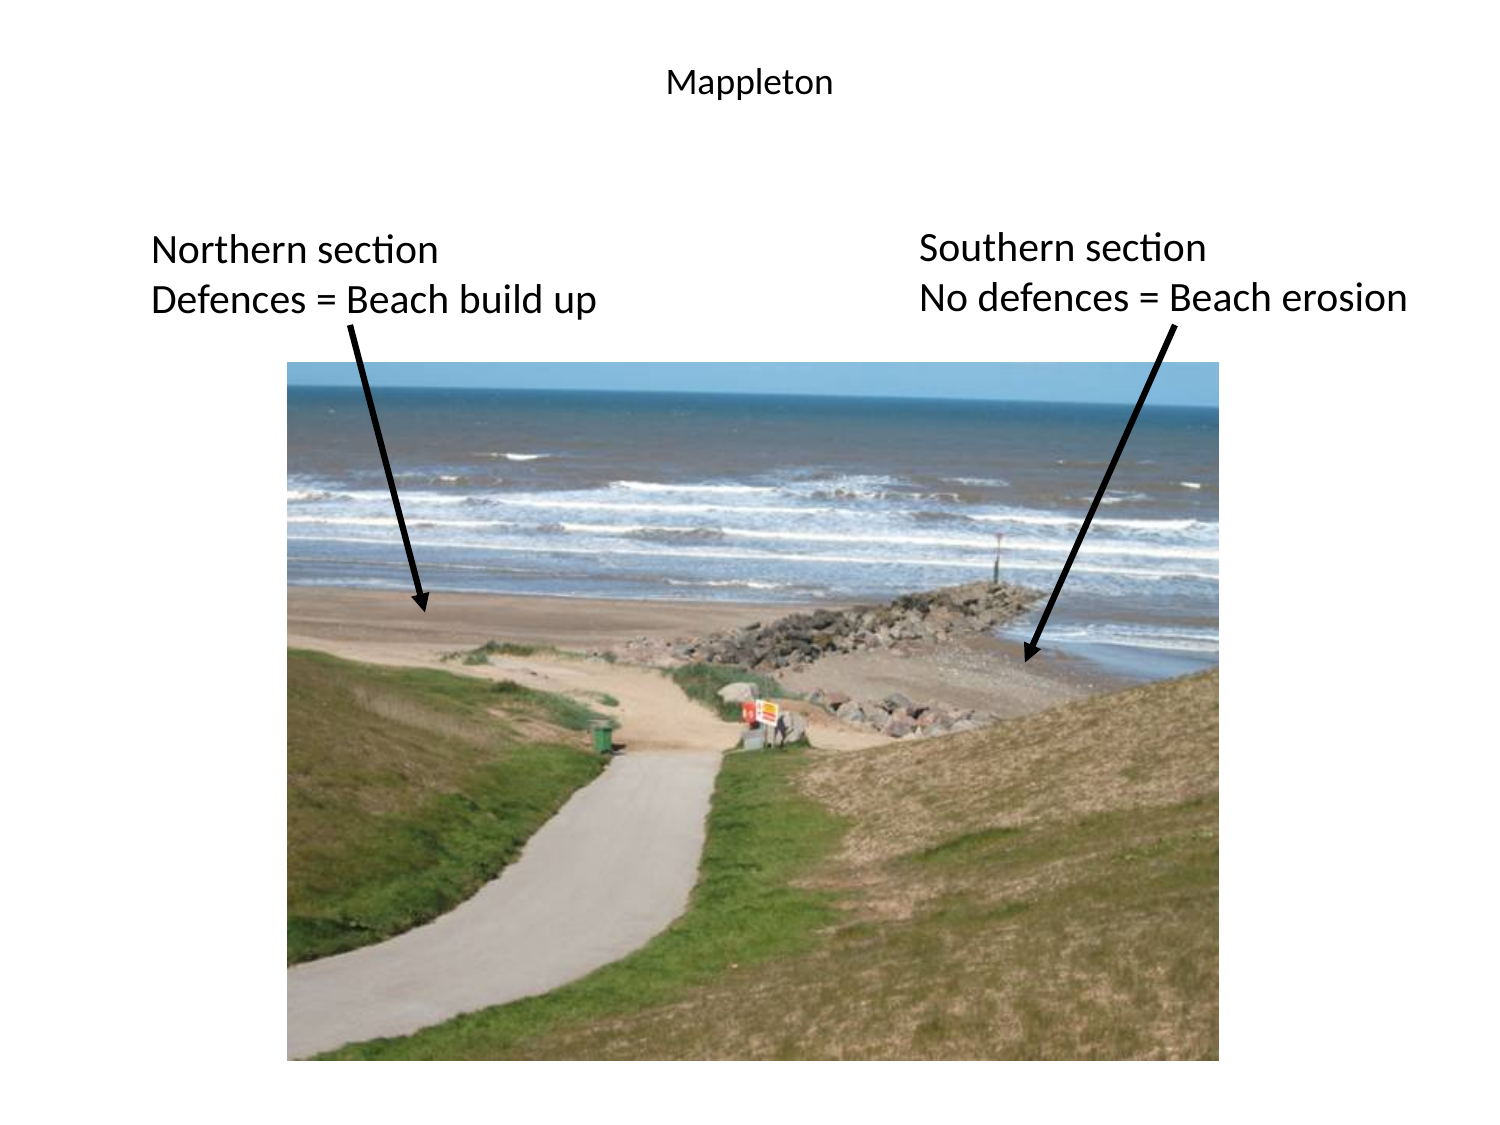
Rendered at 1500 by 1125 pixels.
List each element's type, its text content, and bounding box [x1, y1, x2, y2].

text_box Mappleton [650, 49, 849, 110]
text_box Southern section No defences = Beach erosion [904, 212, 1424, 328]
picture [287, 362, 1219, 1062]
text_box Northern section Defences = Beach build up [136, 214, 613, 329]
